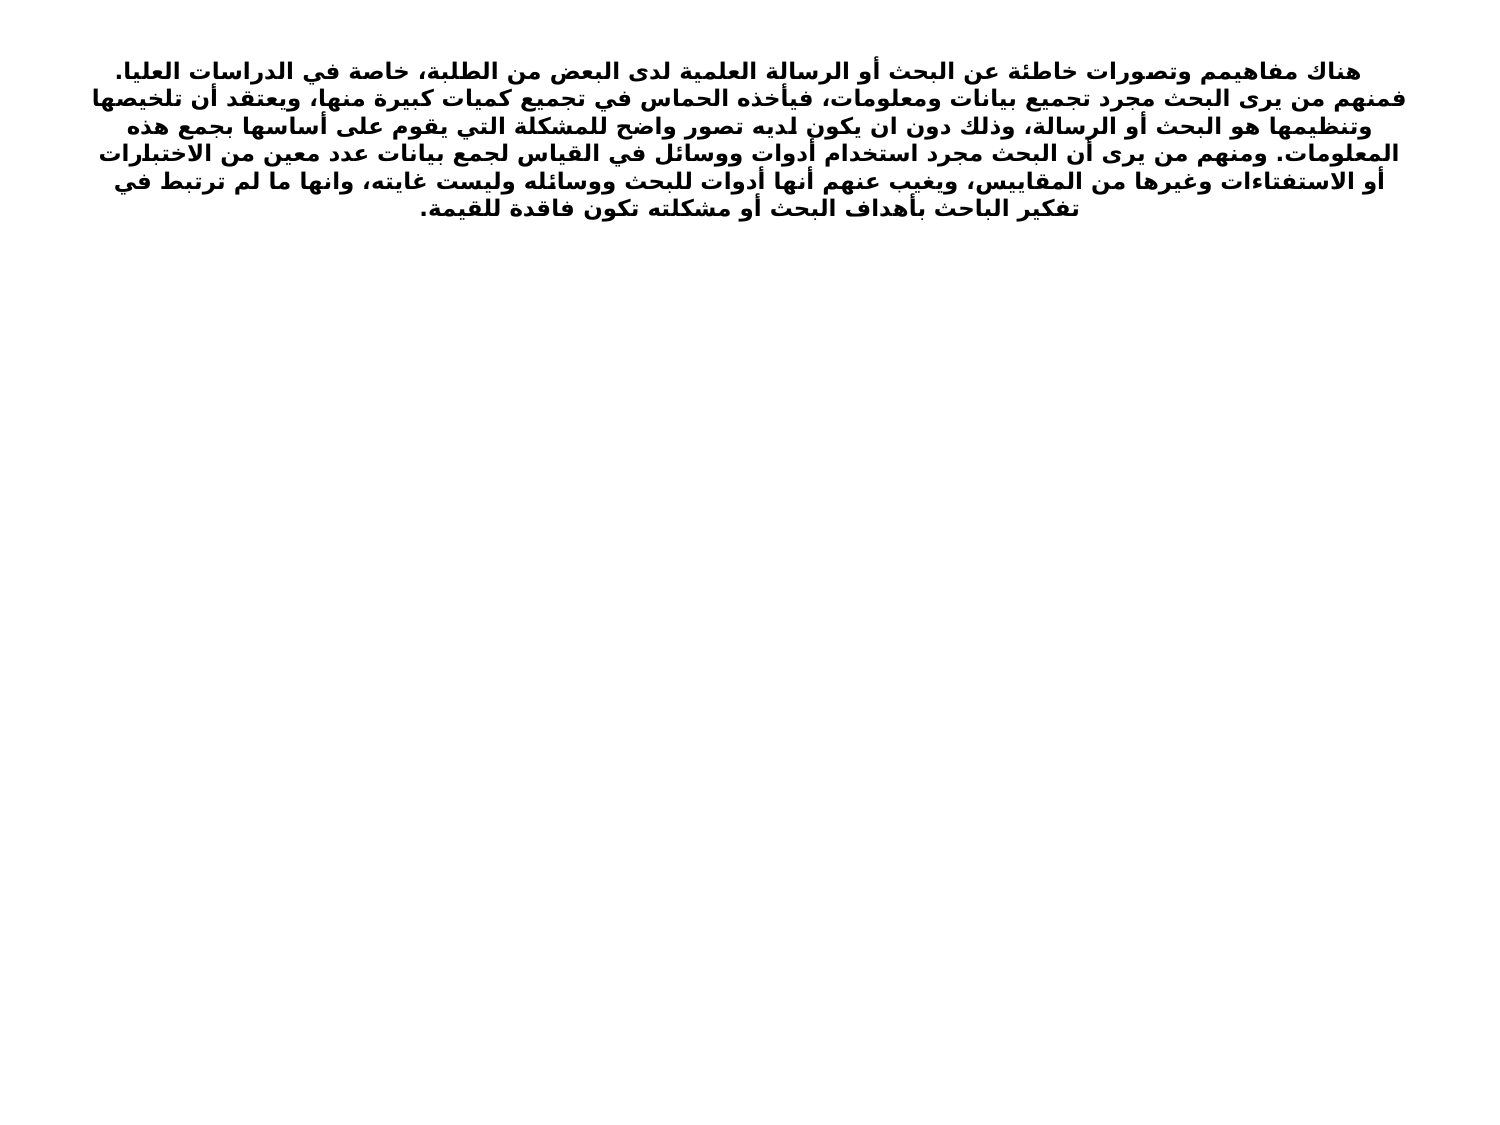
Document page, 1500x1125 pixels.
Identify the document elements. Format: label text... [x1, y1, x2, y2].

title هناك مفاهيمم وتصورات خاطئة عن البحث أو الرسالة العلمية لدى البعض من الطلبة، خاصة في الدراسات العليا. فمنهم من يرى البحث مجرد تجميع بيانات ومعلومات، فيأخذه الحماس في تجميع كميات كبيرة منها، ويعتقد أن تلخيصها وتنظيمها هو البحث أو الرسالة، وذلك دون ان يكون لديه تصور واضح للمشكلة التي يقوم على أساسها بجمع هذه المعلومات. ومنهم من يرى أن البحث مجرد استخدام أدوات ووسائل في القياس لجمع بيانات عدد معين من الاختبارات أو الاستفتاءات وغيرها من المقاييس، ويغيب عنهم أنها أدوات للبحث ووسائله وليست غايته، وانها ما لم ترتبط في تفكير الباحث بأهداف البحث أو مشكلته تكون فاقدة للقيمة. [75, 45, 1425, 233]
